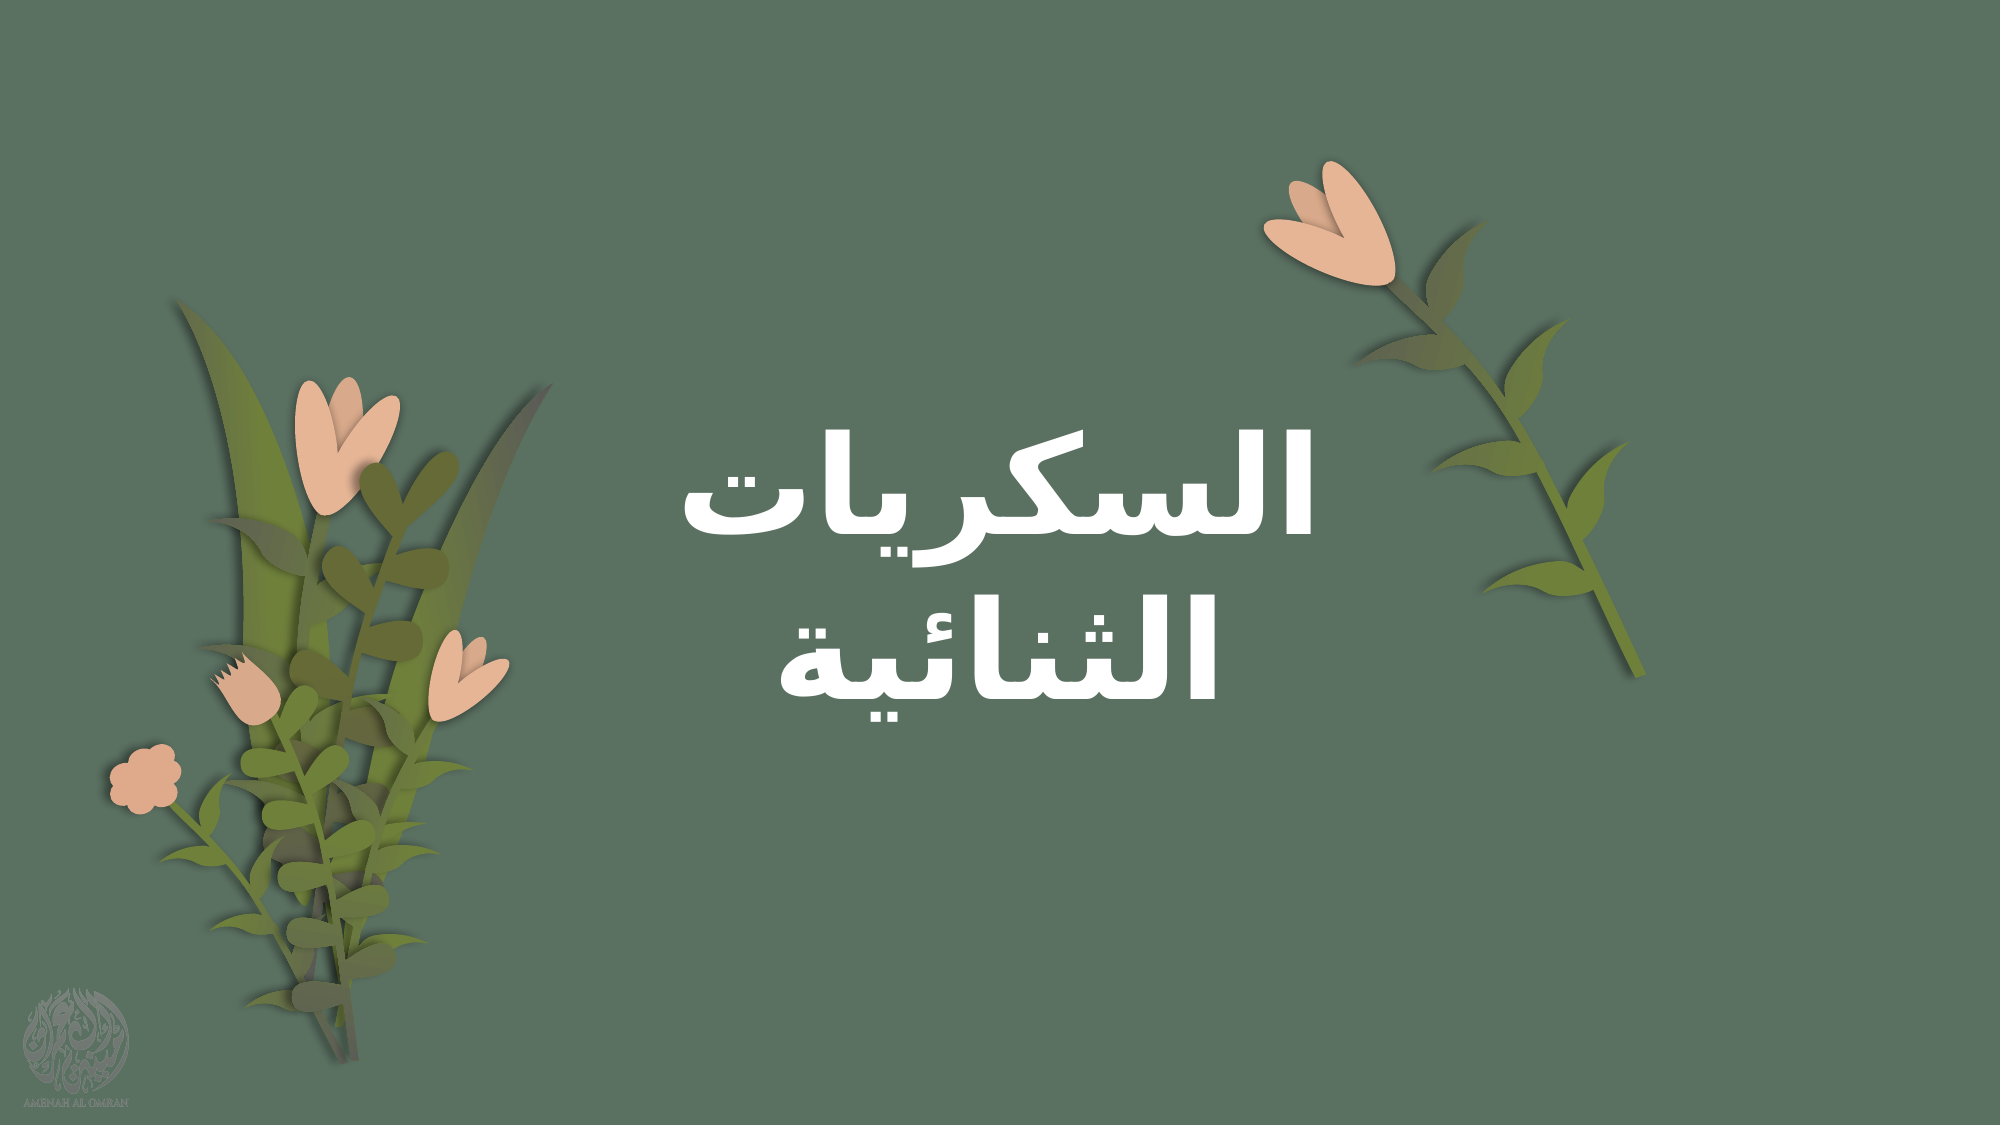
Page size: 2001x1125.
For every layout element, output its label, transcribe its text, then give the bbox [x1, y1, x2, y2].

text_box السكريات الثنائية [533, 409, 1466, 716]
